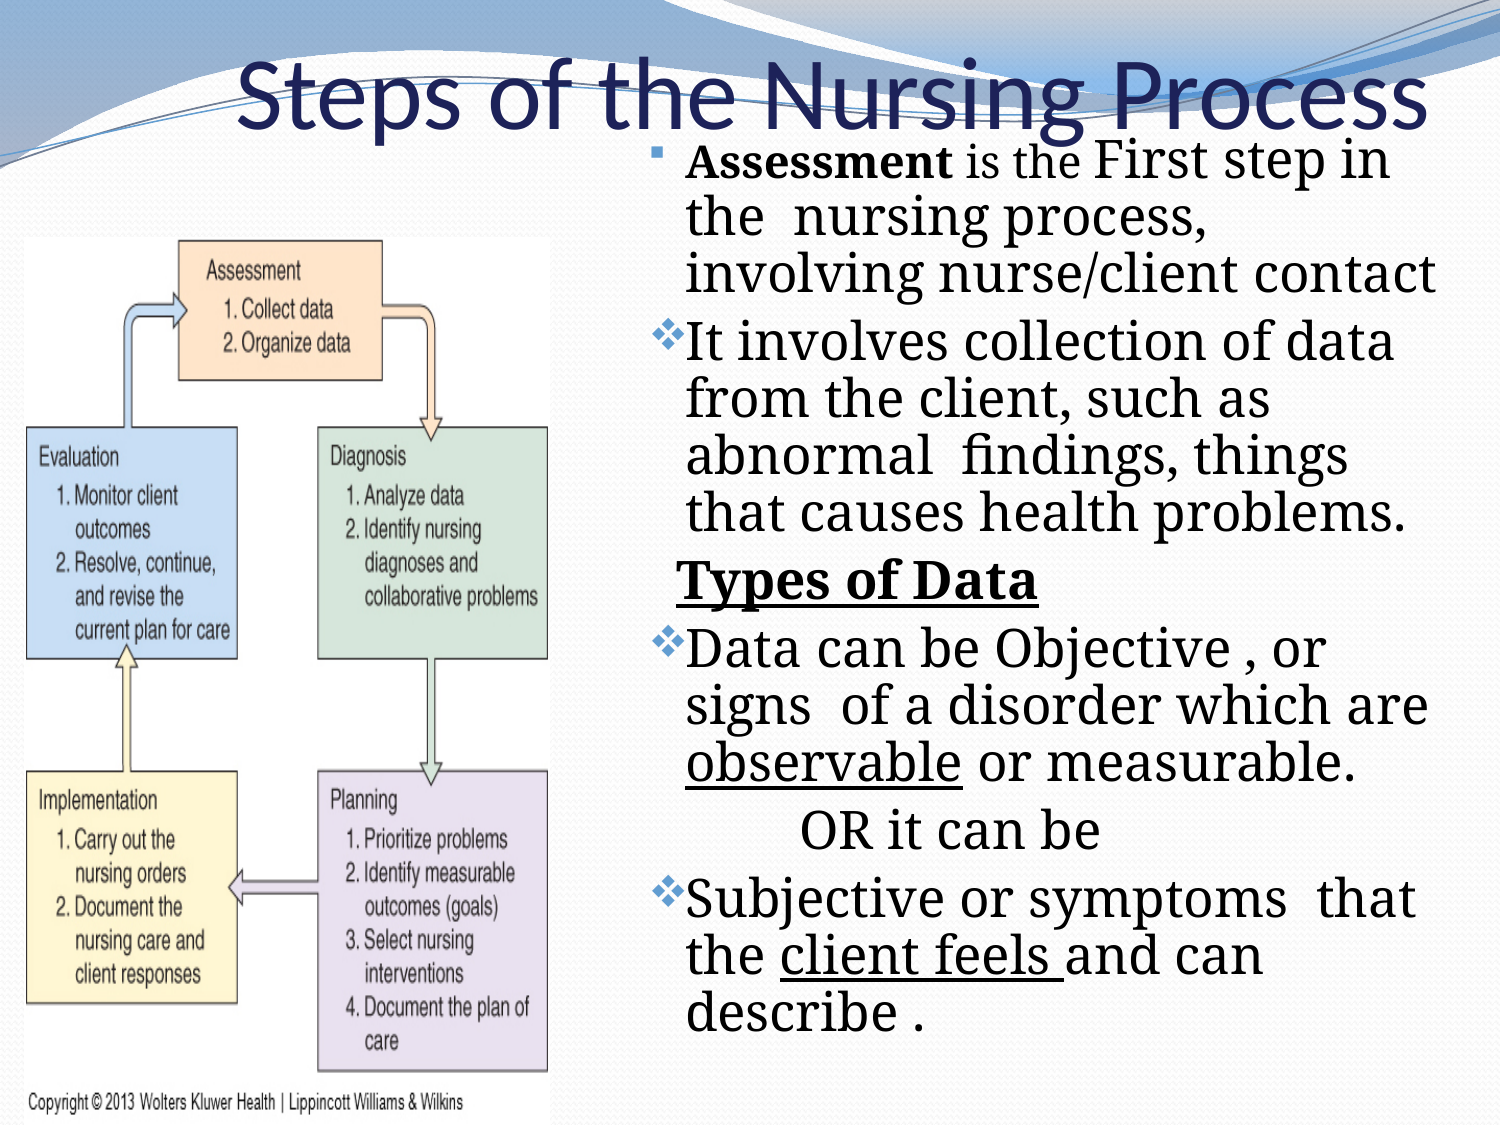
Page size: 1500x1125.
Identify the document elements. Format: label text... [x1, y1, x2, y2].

title Steps of the Nursing Process [235, 0, 1466, 150]
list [24, 237, 551, 1125]
list Assessment is the First step in the nursing process, involving nurse/client contact It involves collection of data from the client, such as abnormal findings, things that causes health problems. Types of Data Data can be Objective , or signs of a disorder which are observable or measurable. OR it can be Subjective or symptoms that the client feels and can describe . [575, 125, 1466, 1125]
